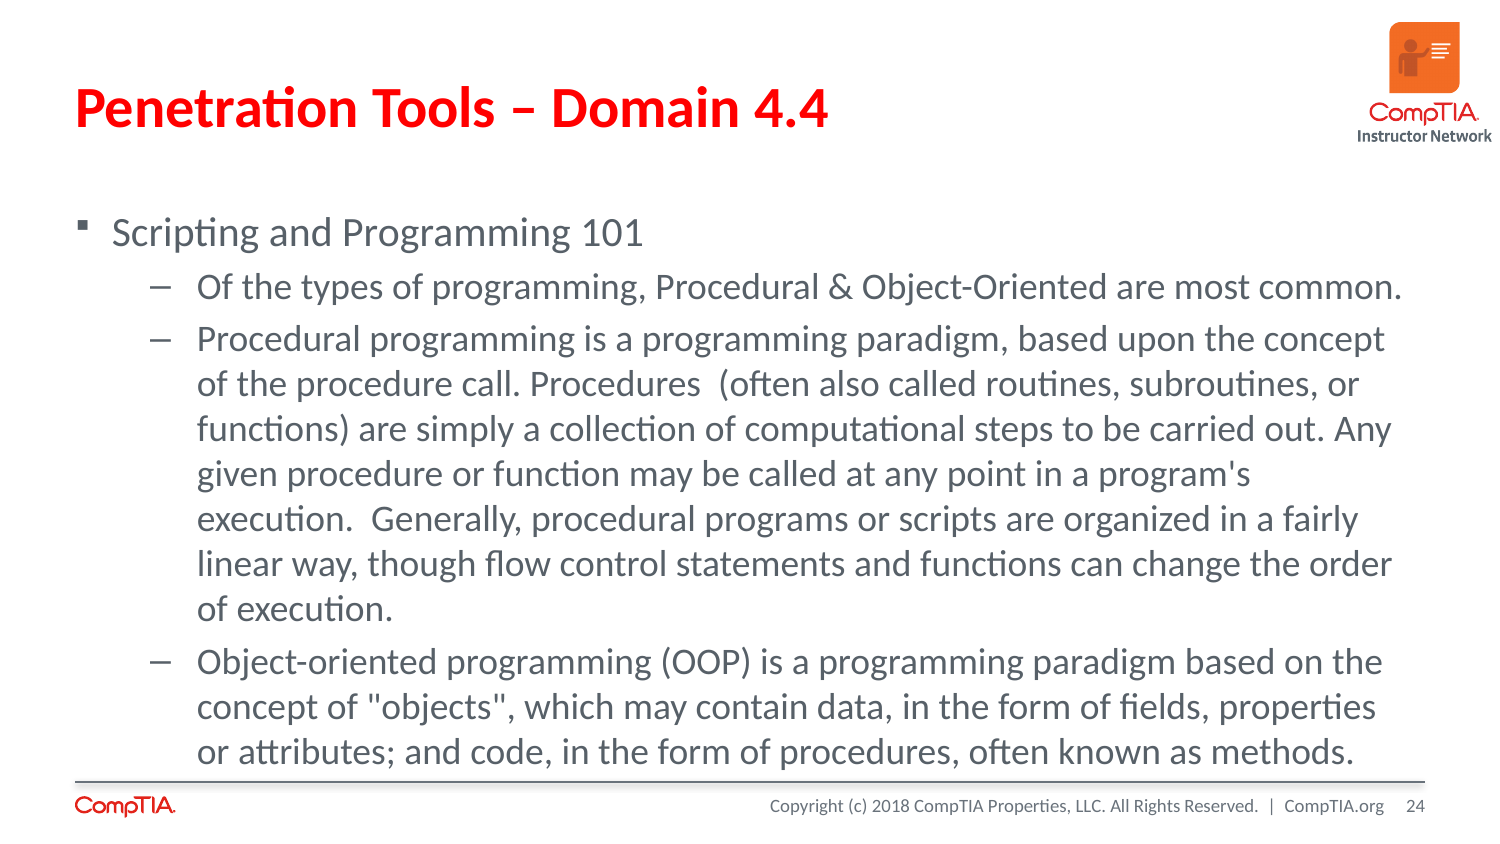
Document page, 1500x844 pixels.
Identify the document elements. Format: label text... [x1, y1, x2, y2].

slide_number 24 [1384, 782, 1425, 827]
list Scripting and Programming 101 Of the types of programming, Procedural & Object-Oriented are most common. Procedural programming is a programming paradigm, based upon the concept of the procedure call. Procedures (often also called routines, subroutines, or functions) are simply a collection of computational steps to be carried out. Any given procedure or function may be called at any point in a program's execution. Generally, procedural programs or scripts are organized in a fairly linear way, though flow control statements and functions can change the order of execution. Object-oriented programming (OOP) is a programming paradigm based on the concept of "objects", which may contain data, in the form of fields, properties or attributes; and code, in the form of procedures, often known as methods. [75, 196, 1425, 754]
title Penetration Tools – Domain 4.4 [75, 33, 1425, 175]
picture [1358, 22, 1492, 142]
